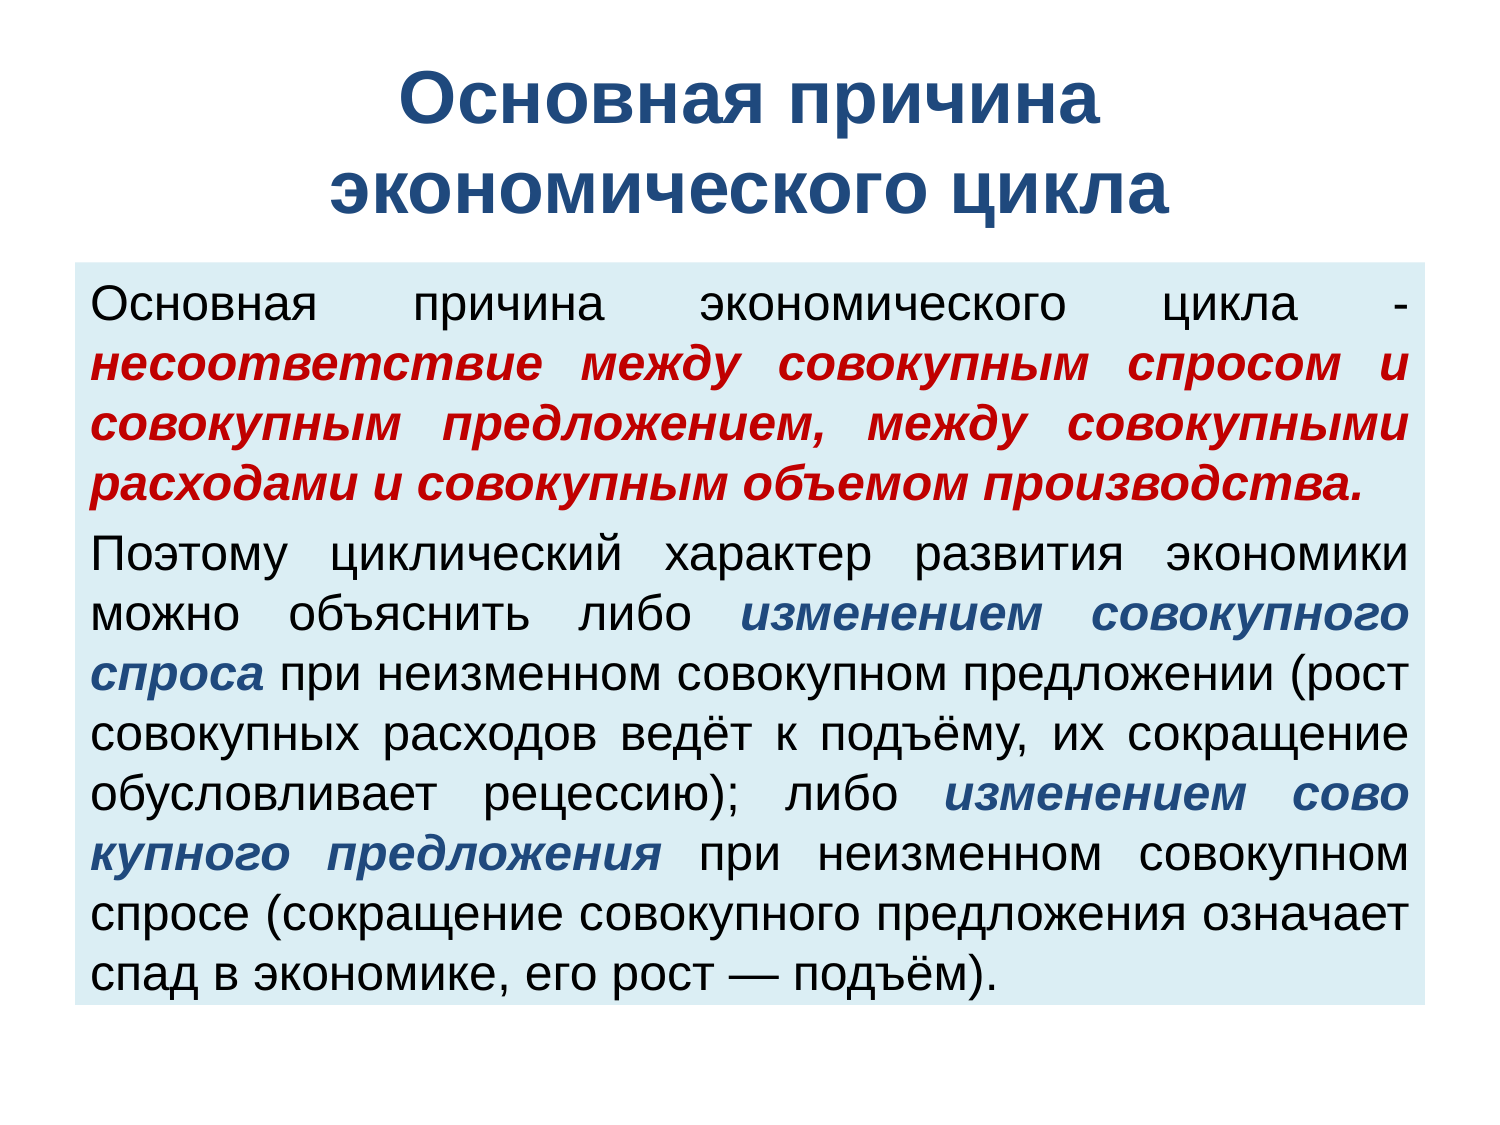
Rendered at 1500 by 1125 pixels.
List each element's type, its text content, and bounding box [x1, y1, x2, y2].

title Основная причина экономического цикла [75, 45, 1425, 233]
list Основная причина экономического цикла - несоответствие ме­жду совокупным спросом и совокупным предложением, между совокупными рас­ходами и совокупным объемом производства. Поэтому циклический характер развития экономики можно объяснить либо изменением совокупного спроса при неизменном совокупном предложении (рост совокупных расходов ведёт к подъёму, их сокращение обусловливает рецессию); либо изменением сово­купного предложения при неизменном совокупном спросе (сокращение со­вокупного предложения означает спад в экономике, его рост — подъём). [75, 262, 1425, 1005]
